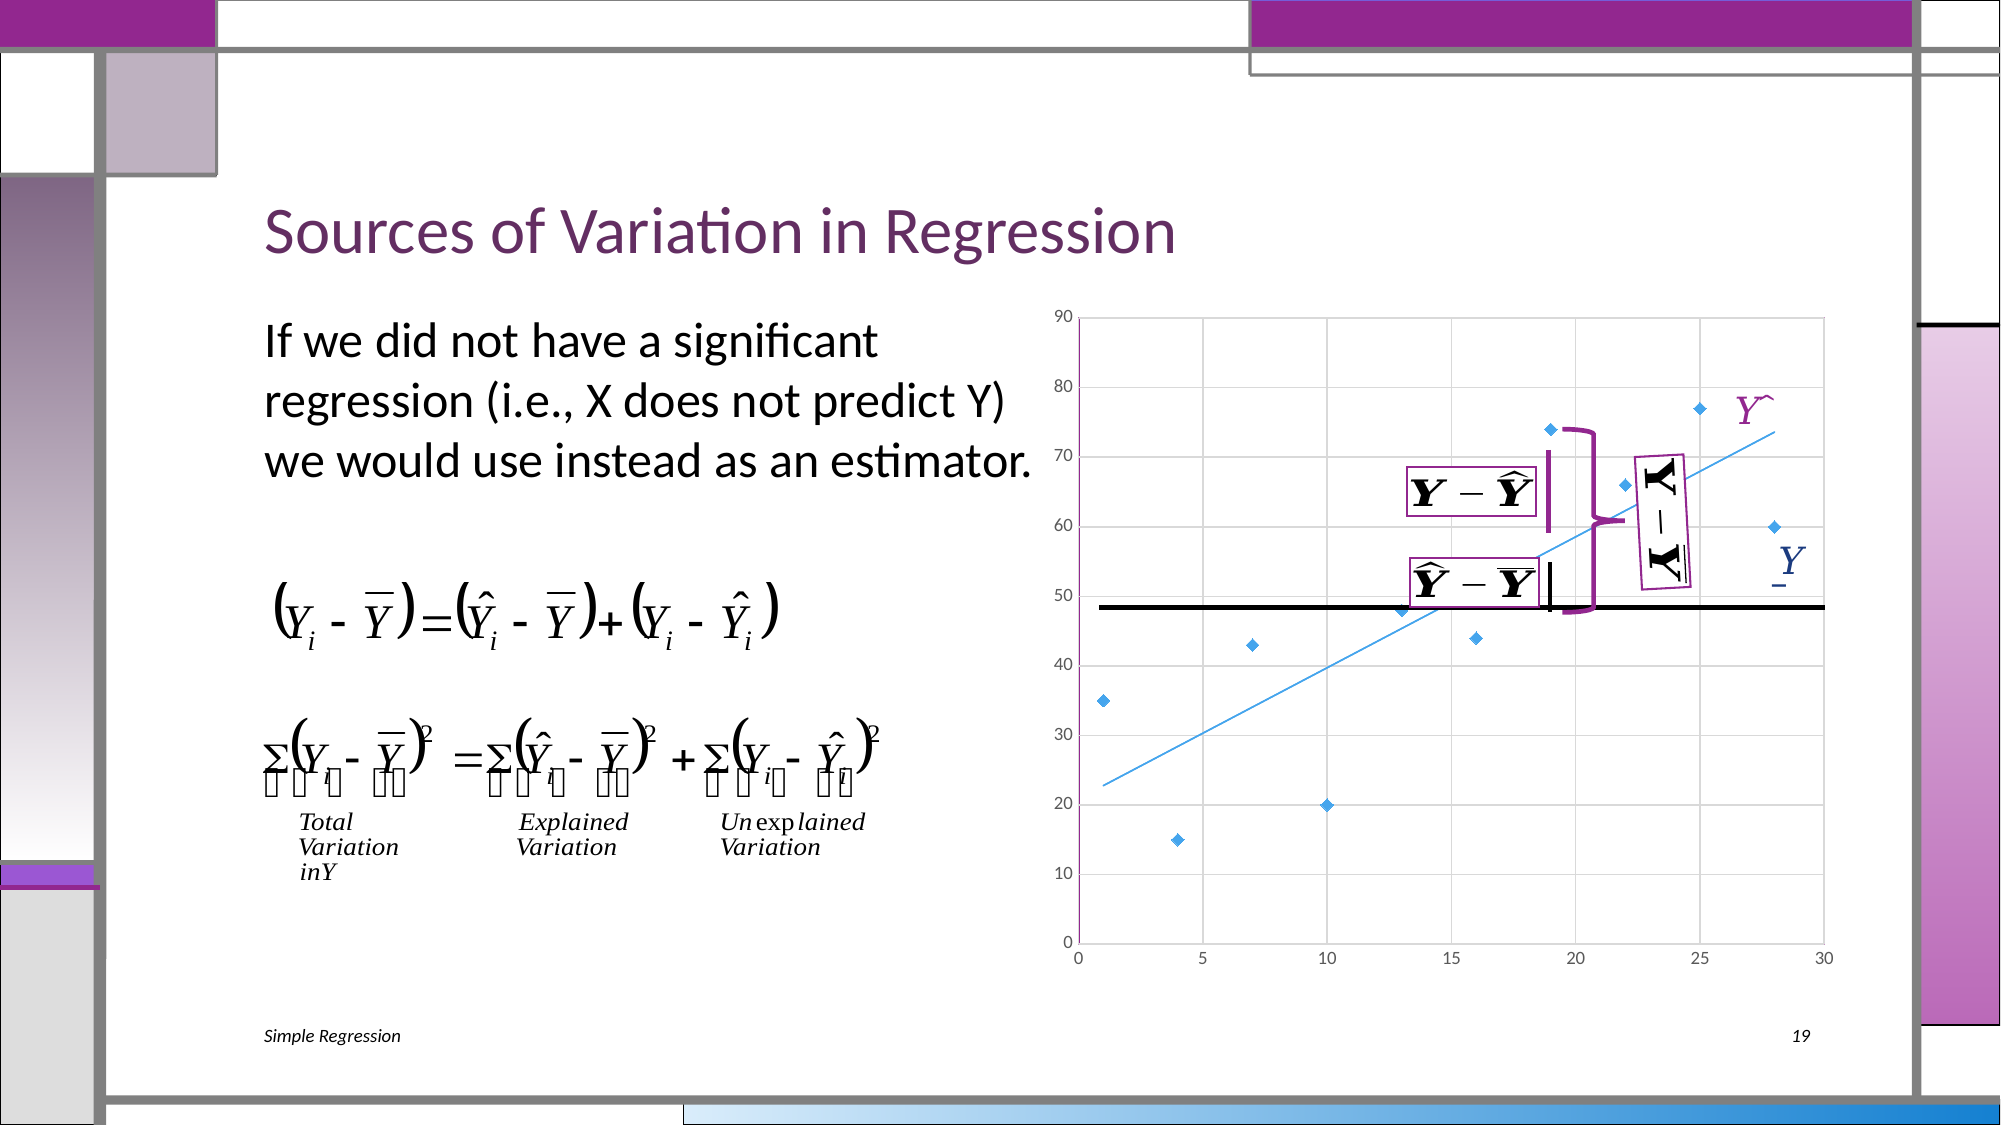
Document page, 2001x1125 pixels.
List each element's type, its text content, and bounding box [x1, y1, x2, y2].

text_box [266, 582, 780, 663]
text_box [256, 712, 896, 897]
title Sources of Variation in Regression [249, 87, 1826, 275]
chart [1037, 295, 1850, 983]
